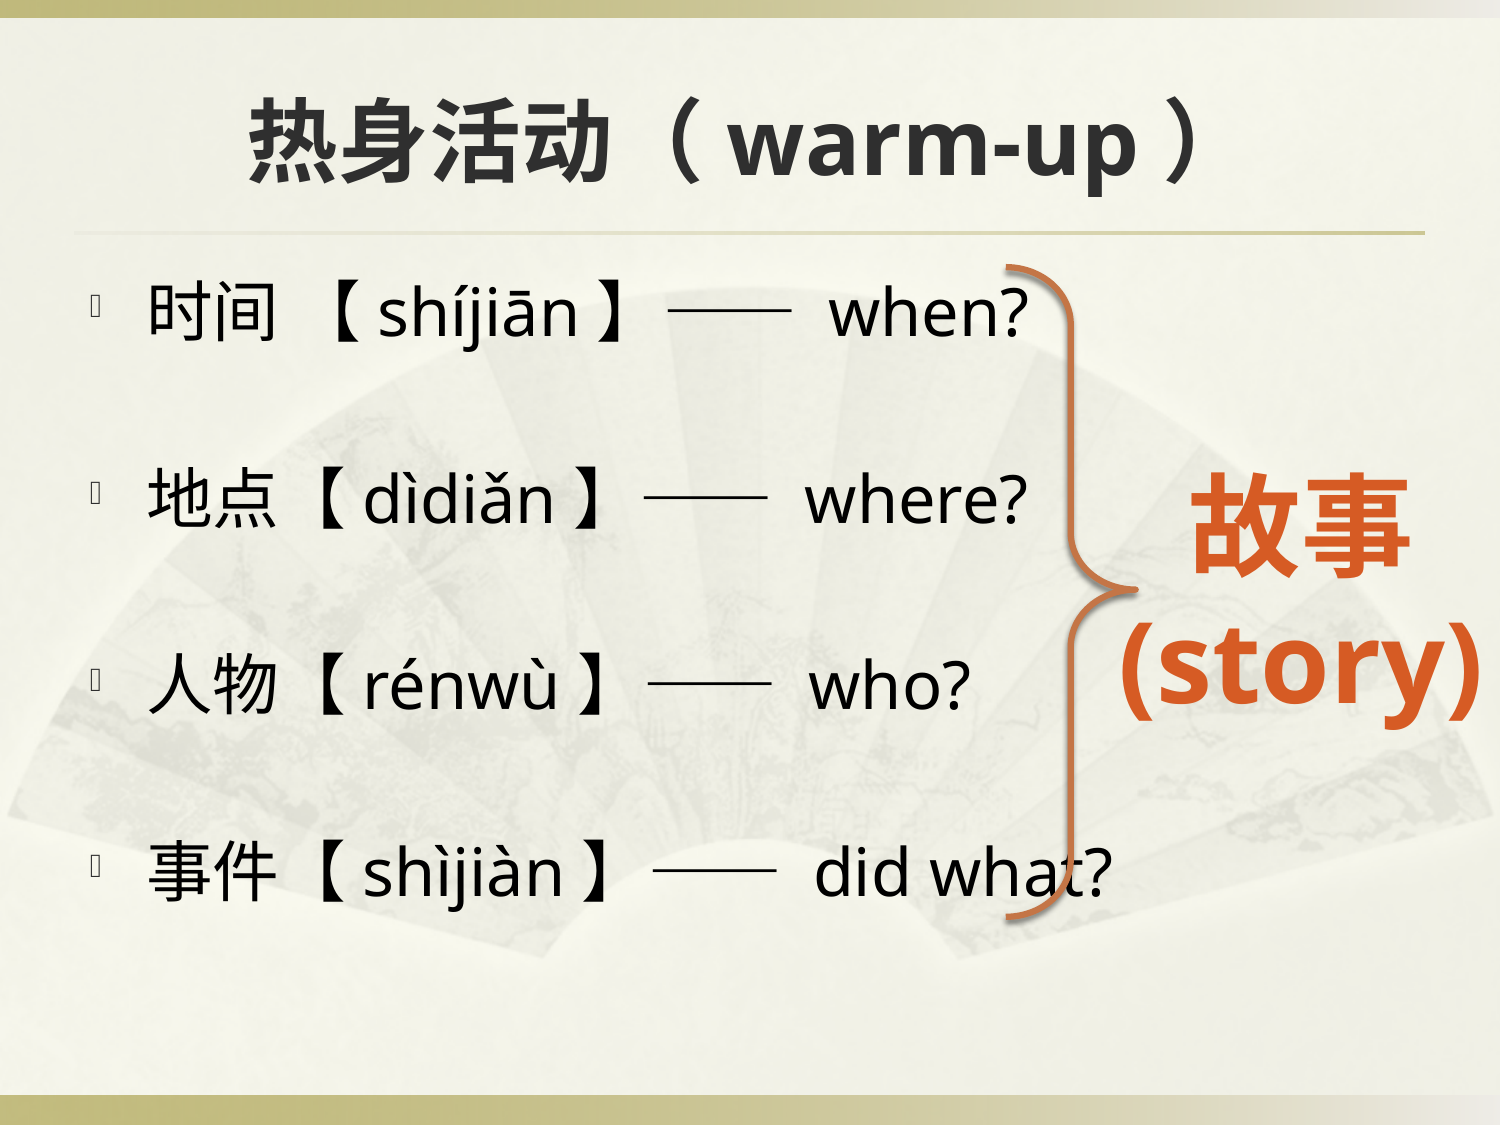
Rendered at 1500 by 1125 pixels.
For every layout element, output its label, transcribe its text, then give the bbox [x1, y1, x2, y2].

text_box [1005, 263, 1103, 920]
list 时间 【shíjiān】—— when? 地点【dìdiǎn】—— where? 人物【rénwù】—— who? 事件【shìjiàn】—— did what? [75, 262, 1425, 1032]
title 热身活动（warm-up） [75, 45, 1425, 233]
text_box 故事 (story) [1103, 448, 1500, 733]
